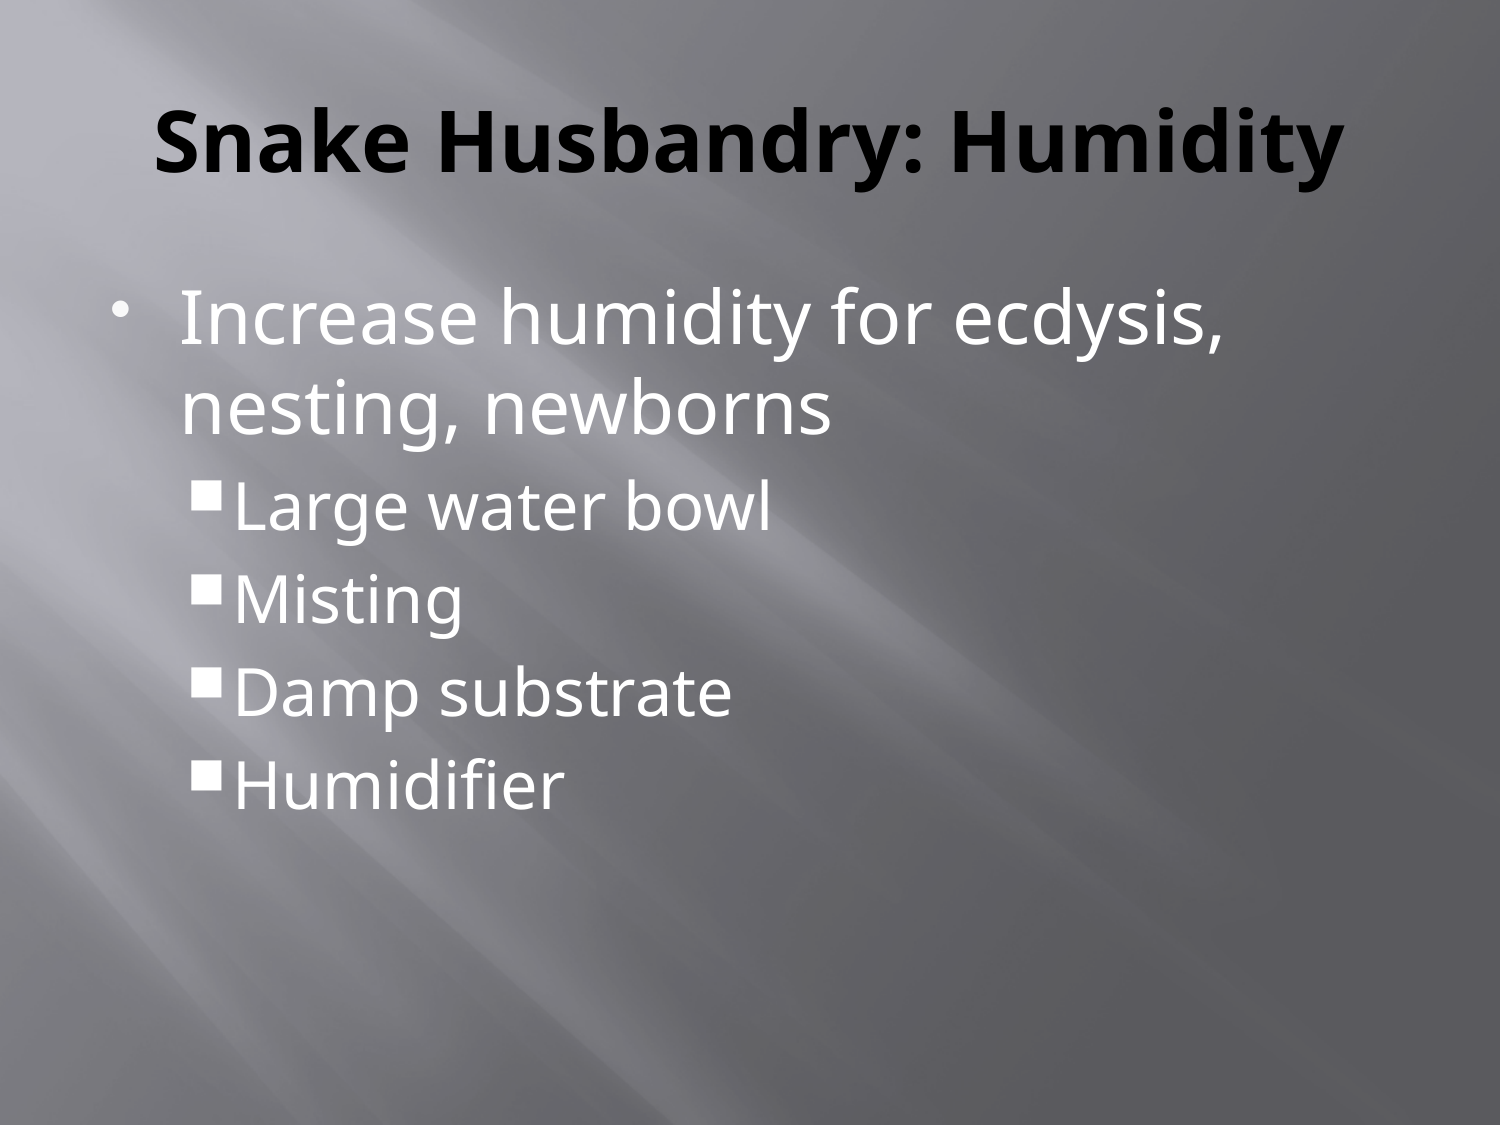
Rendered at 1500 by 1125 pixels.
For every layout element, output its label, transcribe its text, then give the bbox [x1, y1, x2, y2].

title Snake Husbandry: Humidity [75, 45, 1425, 233]
list Increase humidity for ecdysis, nesting, newborns Large water bowl Misting Damp substrate Humidifier [75, 262, 1425, 1035]
